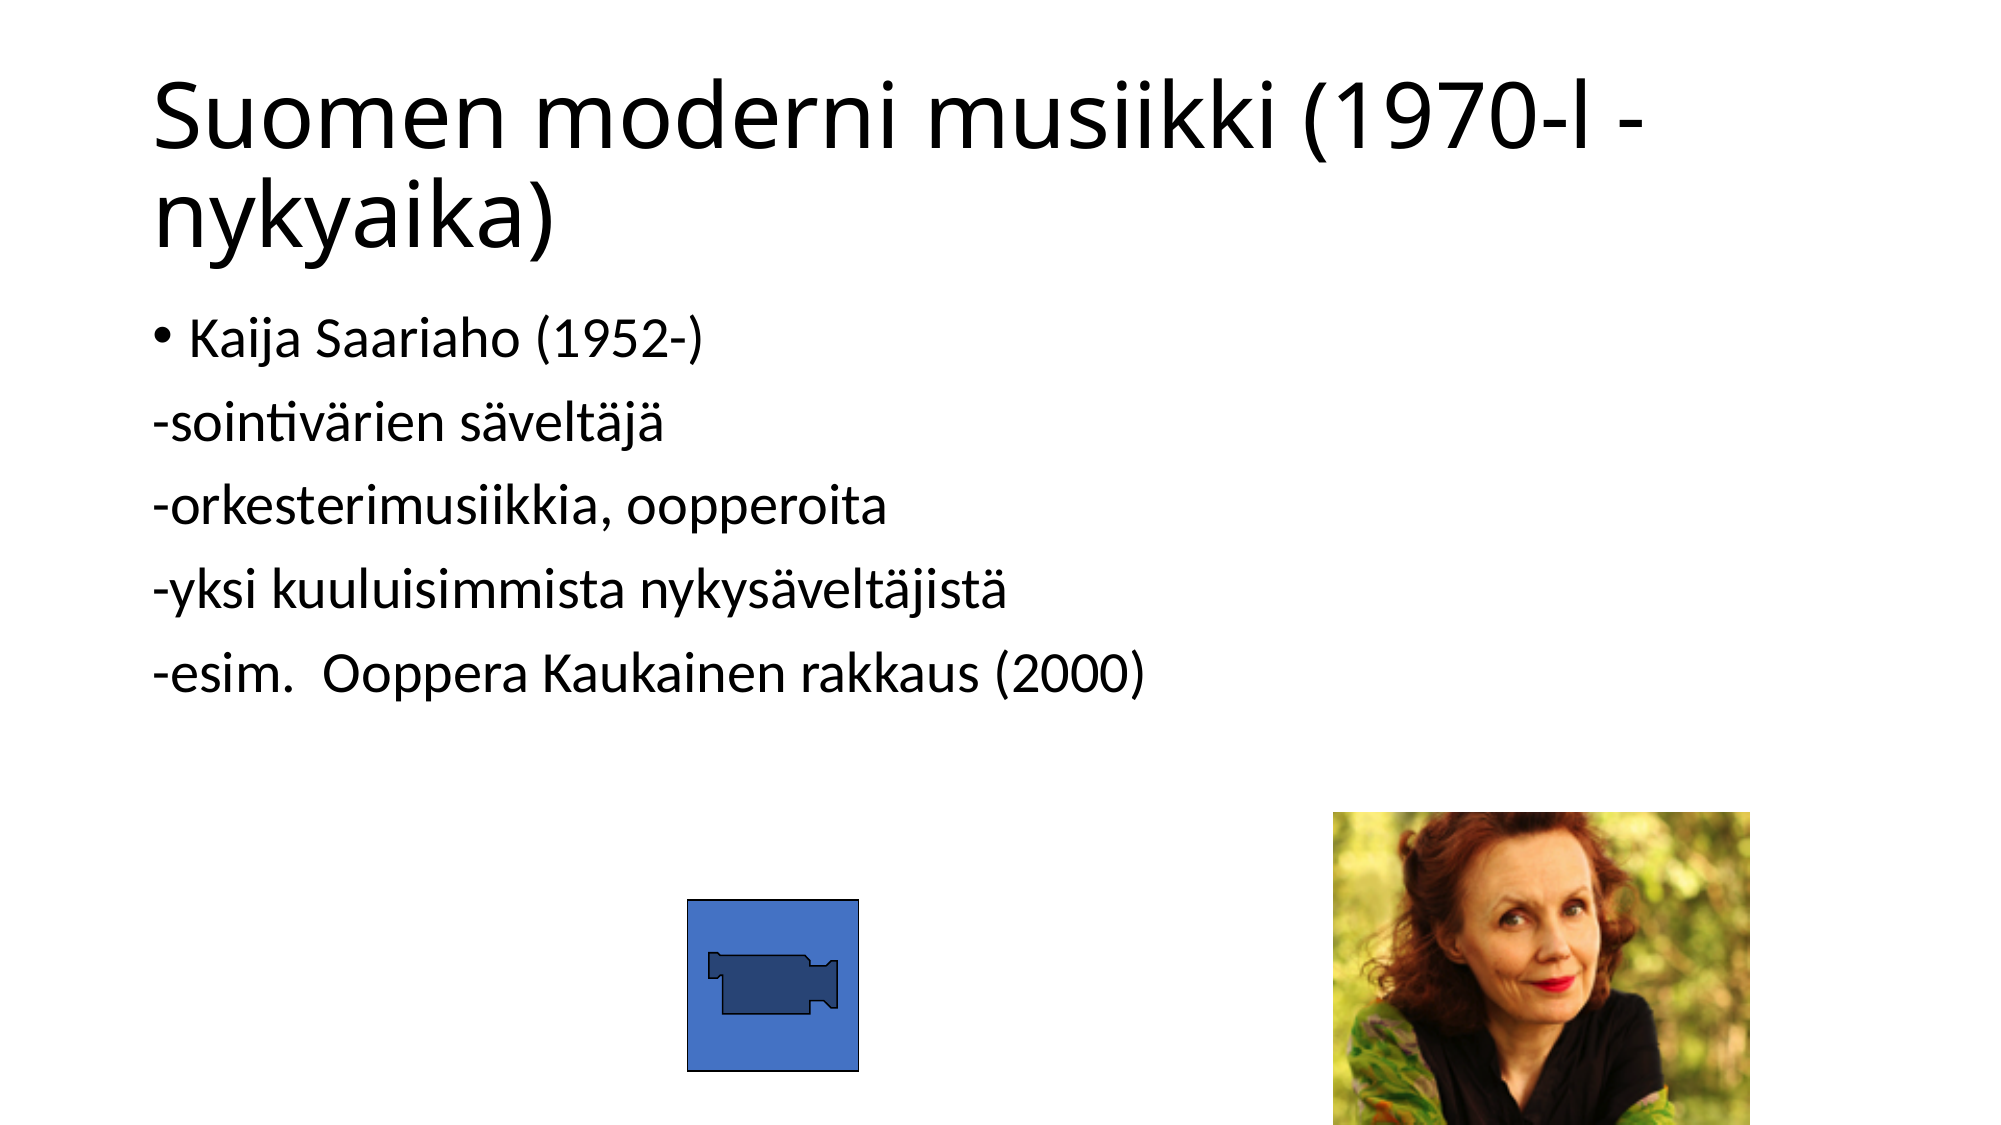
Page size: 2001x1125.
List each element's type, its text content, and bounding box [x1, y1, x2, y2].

title Suomen moderni musiikki (1970-l - nykyaika) [137, 59, 1863, 278]
picture [1333, 812, 1750, 1125]
list Kaija Saariaho (1952-) -sointivärien säveltäjä -orkesterimusiikkia, oopperoita -yksi kuuluisimmista nykysäveltäjistä -esim. Ooppera Kaukainen rakkaus (2000) [137, 299, 1863, 1014]
text_box [687, 900, 859, 1072]
